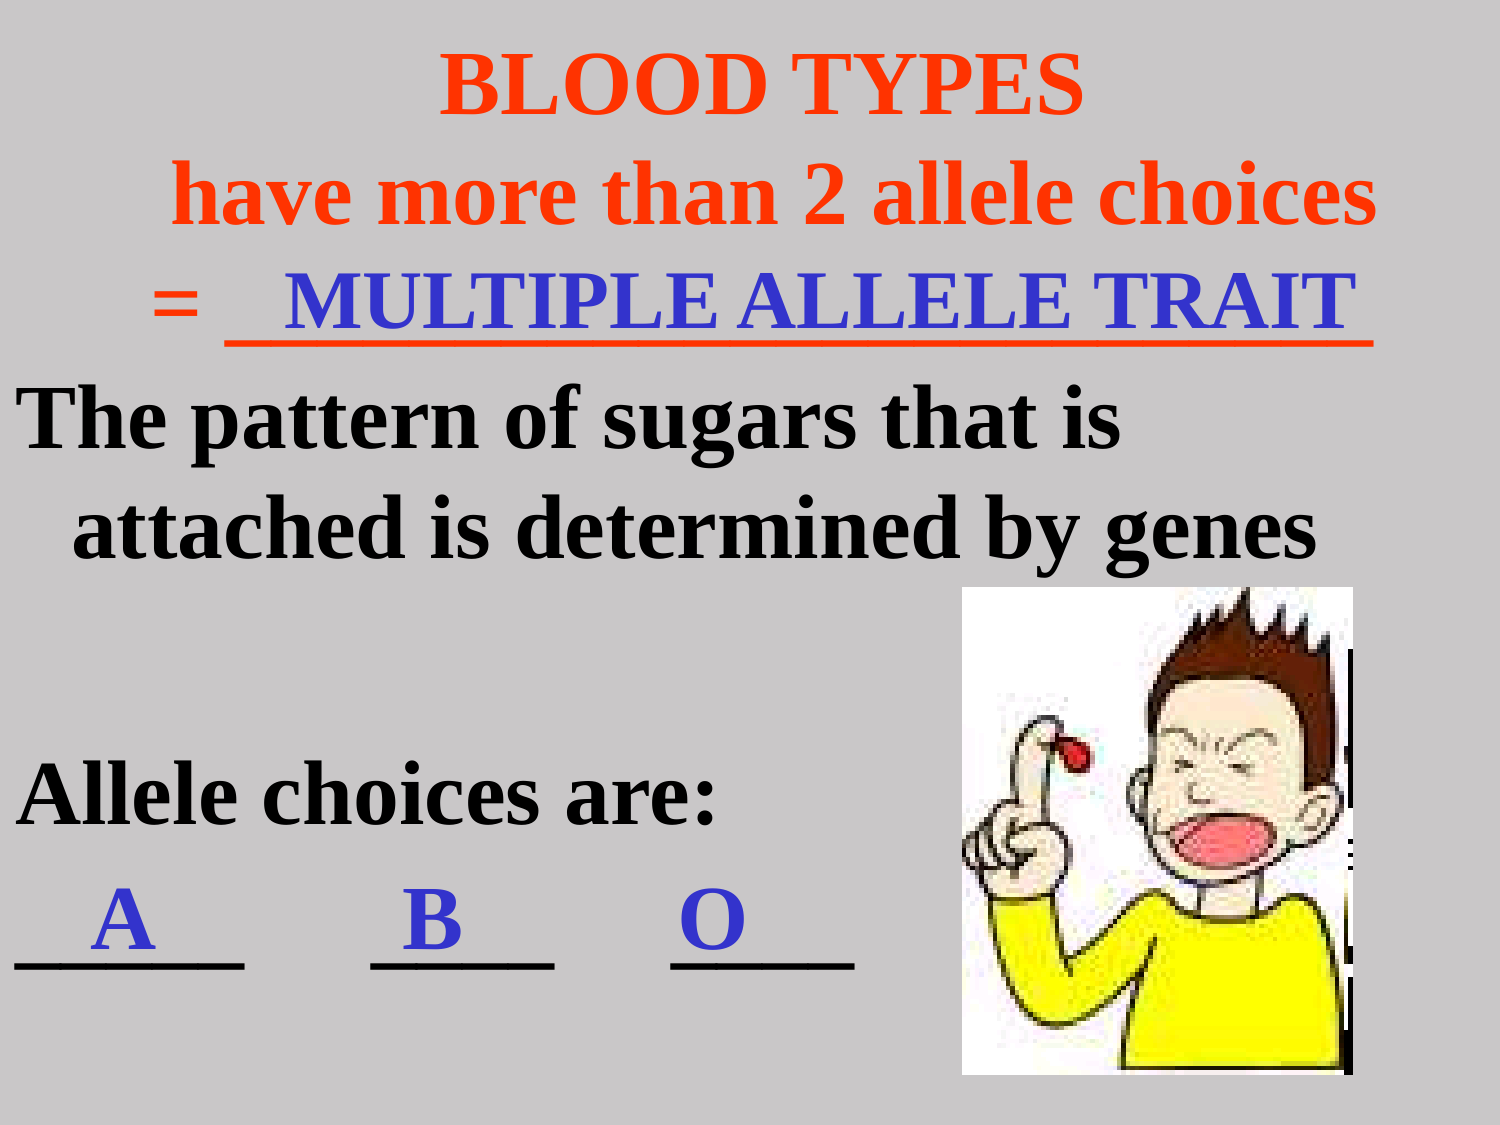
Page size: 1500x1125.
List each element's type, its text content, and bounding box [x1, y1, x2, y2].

text_box The pattern of sugars that is attached is determined by genes Allele choices are: _____ ____ ____ [0, 349, 1350, 1038]
text_box B [387, 849, 479, 976]
picture [962, 587, 1353, 1075]
text_box BLOOD TYPES have more than 2 allele choices = _________________________ [112, 15, 1438, 361]
text_box A [75, 849, 172, 976]
text_box O [662, 849, 764, 976]
text_box MULTIPLE ALLELE TRAIT [269, 237, 1373, 353]
